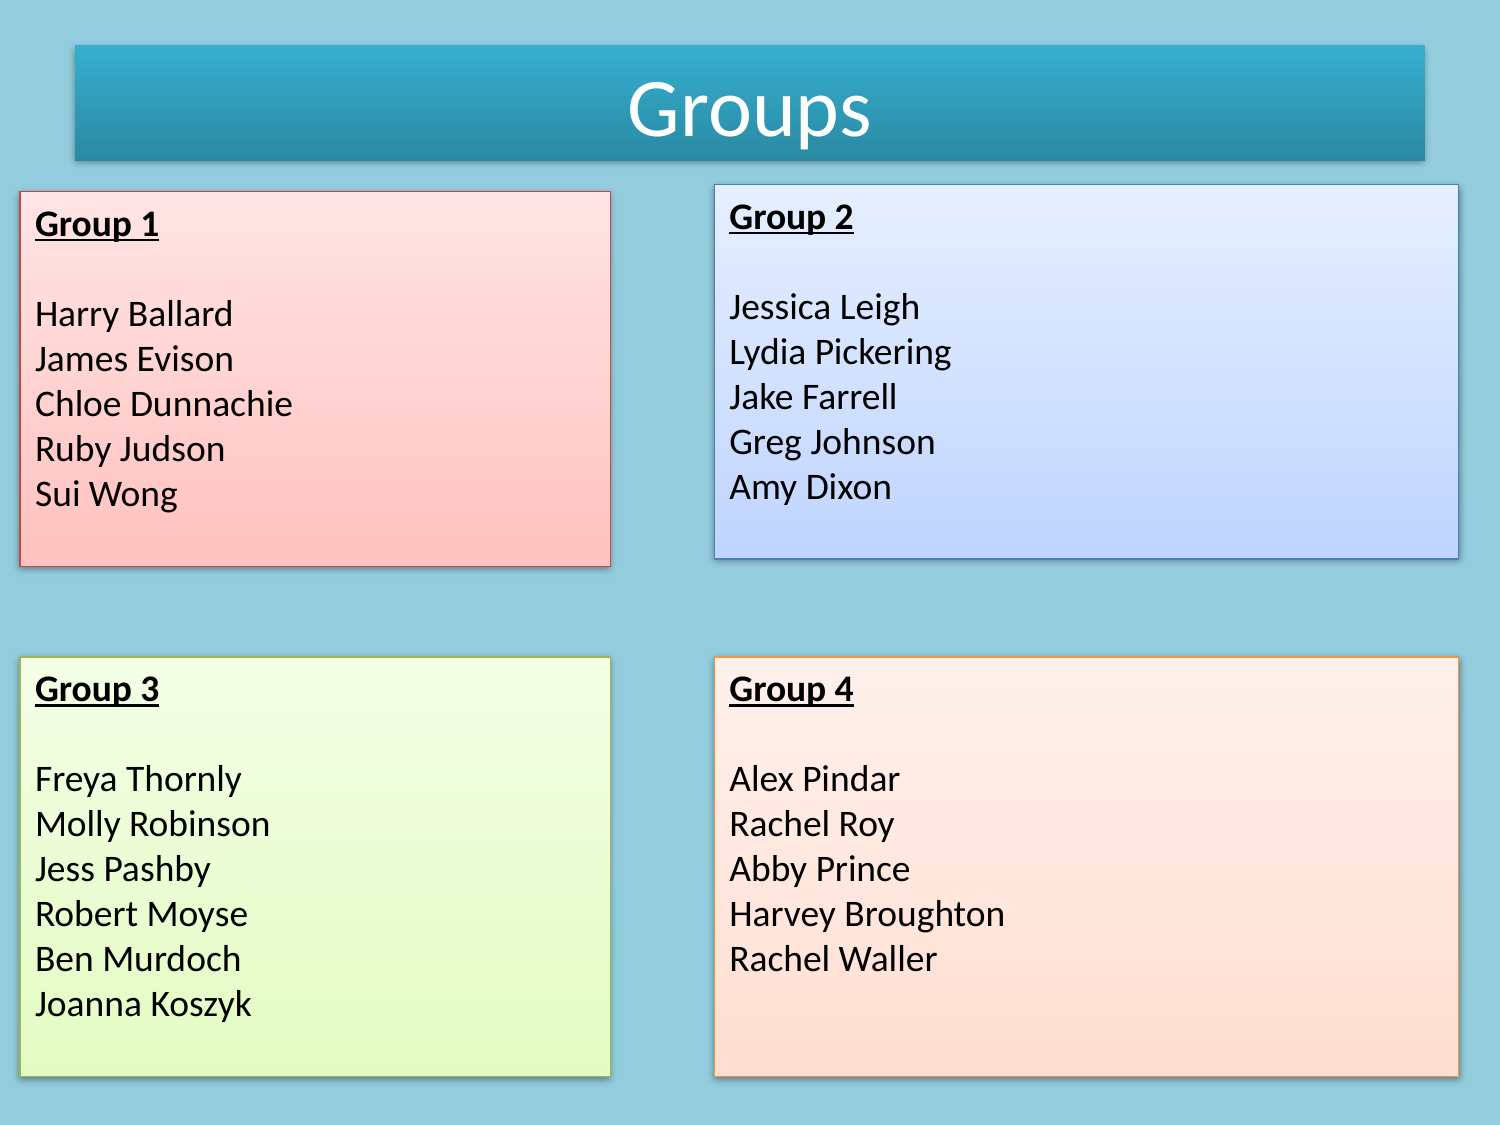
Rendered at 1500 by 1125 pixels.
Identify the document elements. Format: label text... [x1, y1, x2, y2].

text_box Group 1 Harry Ballard James Evison Chloe Dunnachie Ruby Judson Sui Wong [19, 191, 611, 567]
text_box Group 2 Jessica Leigh Lydia Pickering Jake Farrell Greg Johnson Amy Dixon [714, 184, 1459, 560]
text_box Group 3 Freya Thornly Molly Robinson Jess Pashby Robert Moyse Ben Murdoch Joanna Koszyk [19, 656, 611, 1077]
text_box Group 4 Alex Pindar Rachel Roy Abby Prince Harvey Broughton Rachel Waller [714, 656, 1459, 1077]
title Groups [75, 45, 1425, 161]
